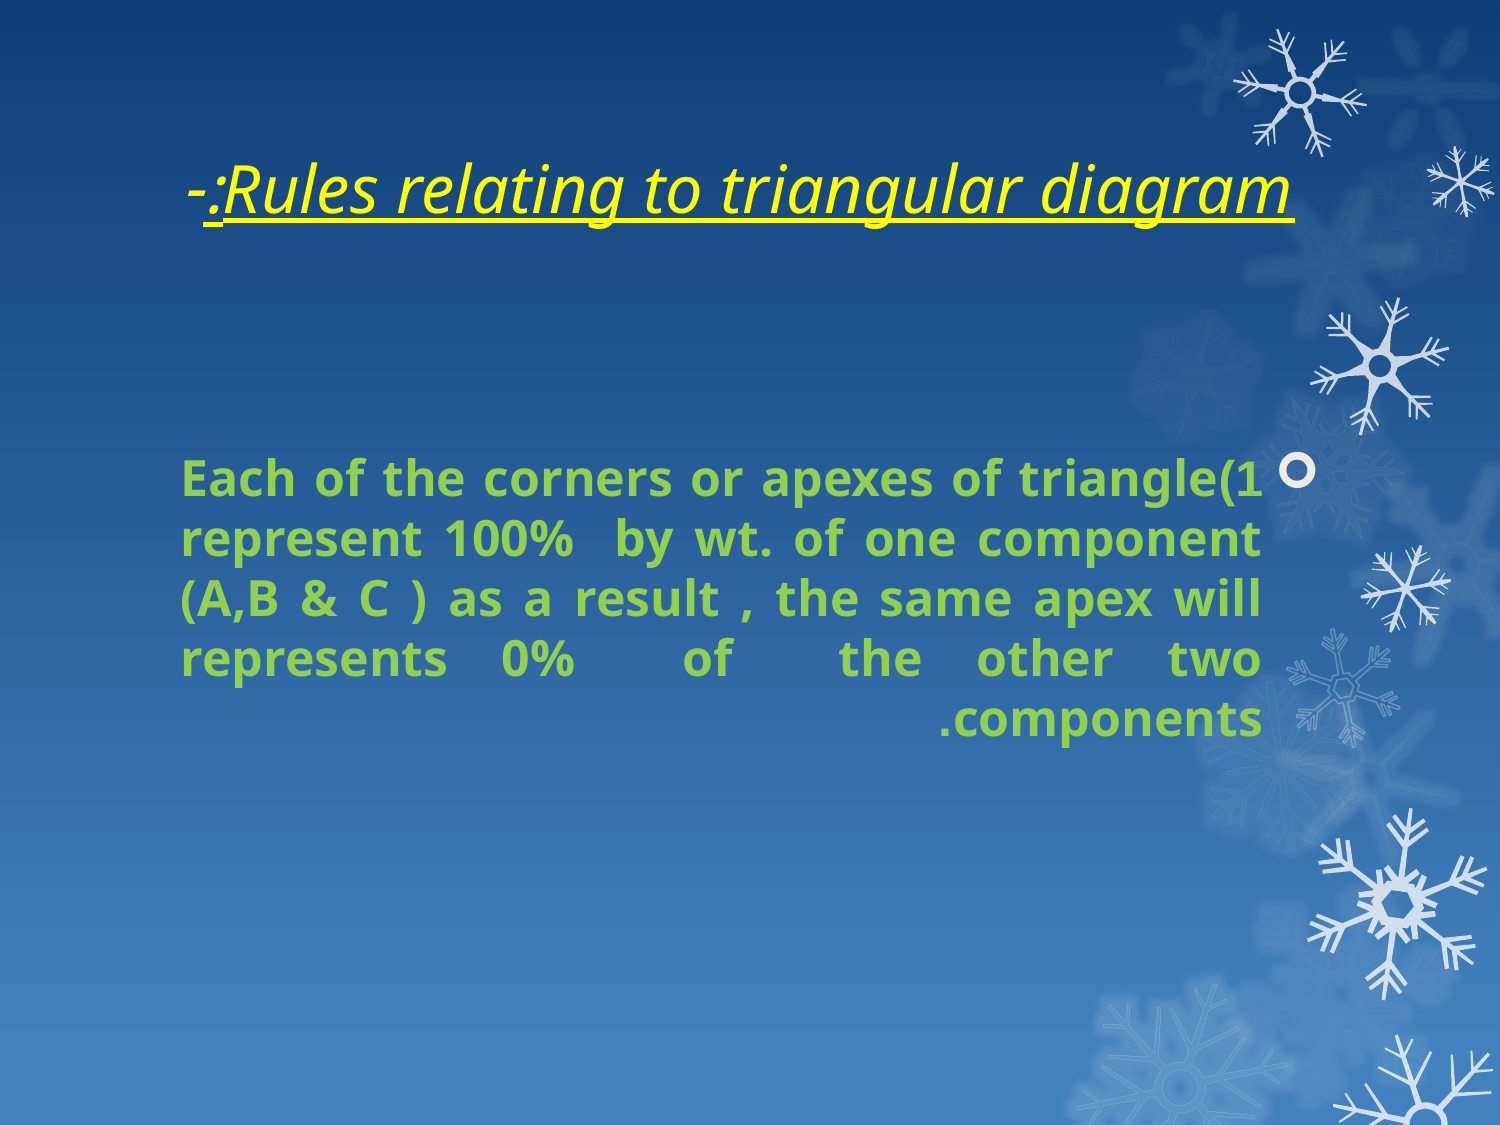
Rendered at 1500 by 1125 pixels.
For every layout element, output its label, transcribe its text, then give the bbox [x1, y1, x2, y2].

title Rules relating to triangular diagram:- [165, 110, 1335, 263]
list 1)Each of the corners or apexes of triangle represent 100% by wt. of one component (A,B & C ) as a result , the same apex will represents 0% of the other two components. [165, 296, 1335, 962]
